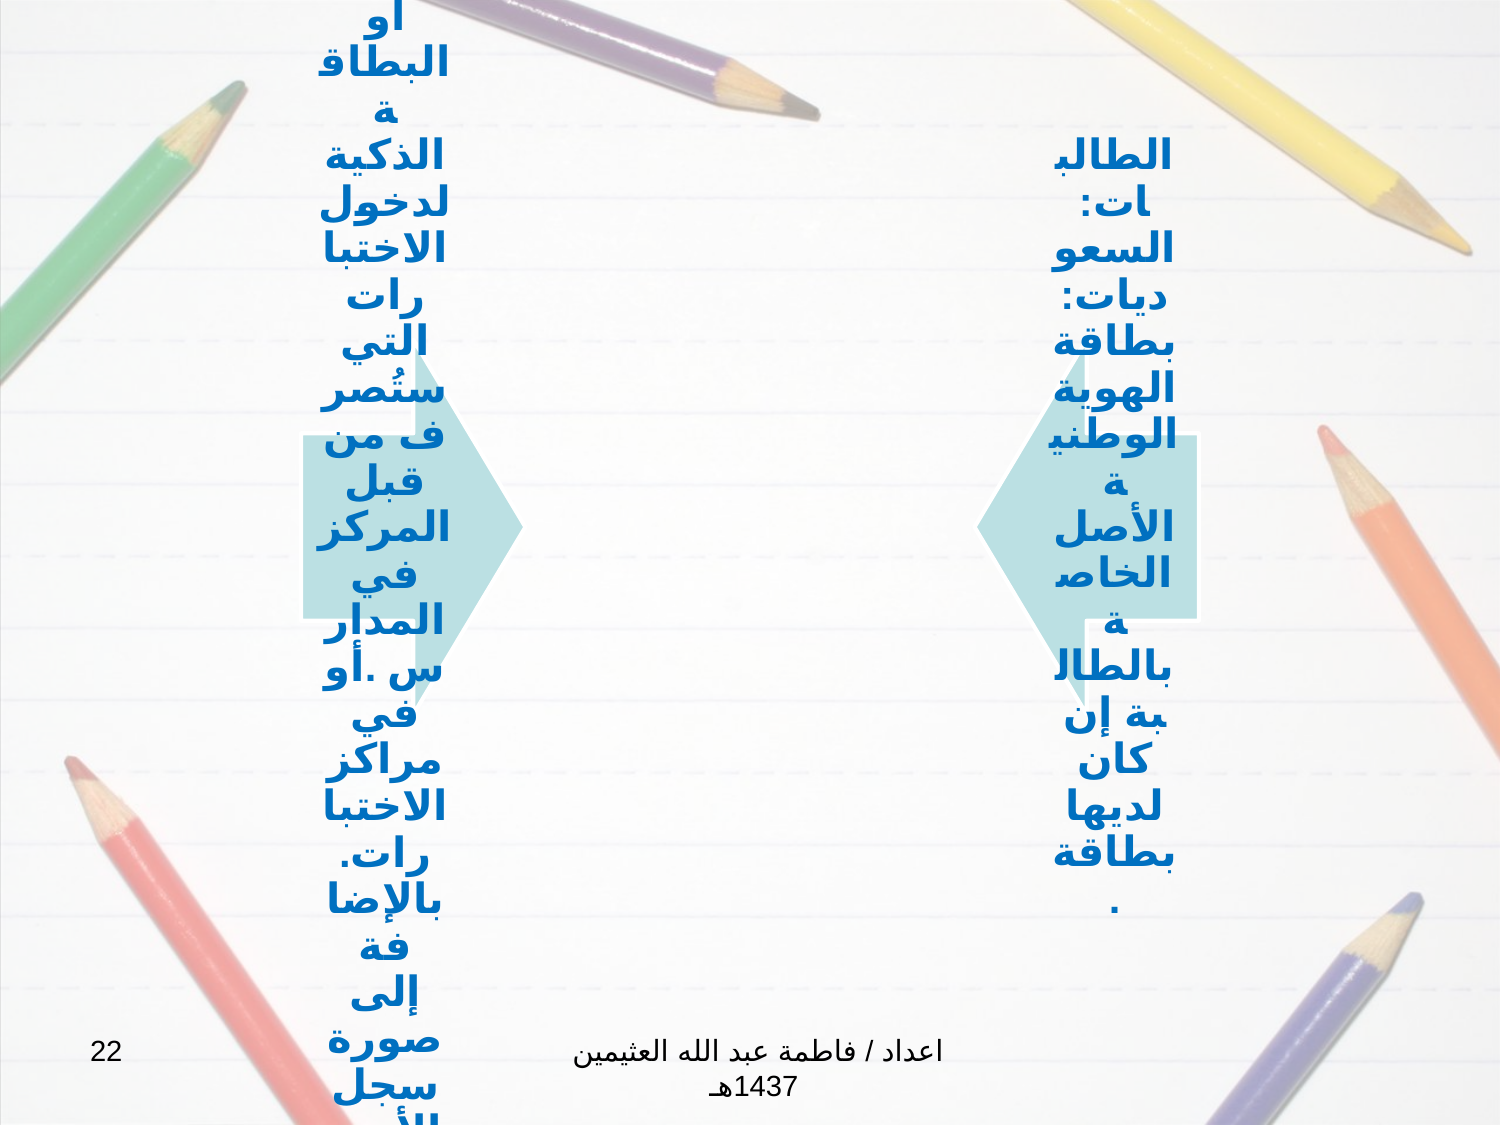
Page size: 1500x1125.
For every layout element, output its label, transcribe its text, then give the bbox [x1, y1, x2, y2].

slide_number 22 [74, 1024, 426, 1103]
footer اعداد / فاطمة عبد الله العثيمين 1437هـ [512, 1024, 988, 1103]
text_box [0, 77, 1500, 977]
